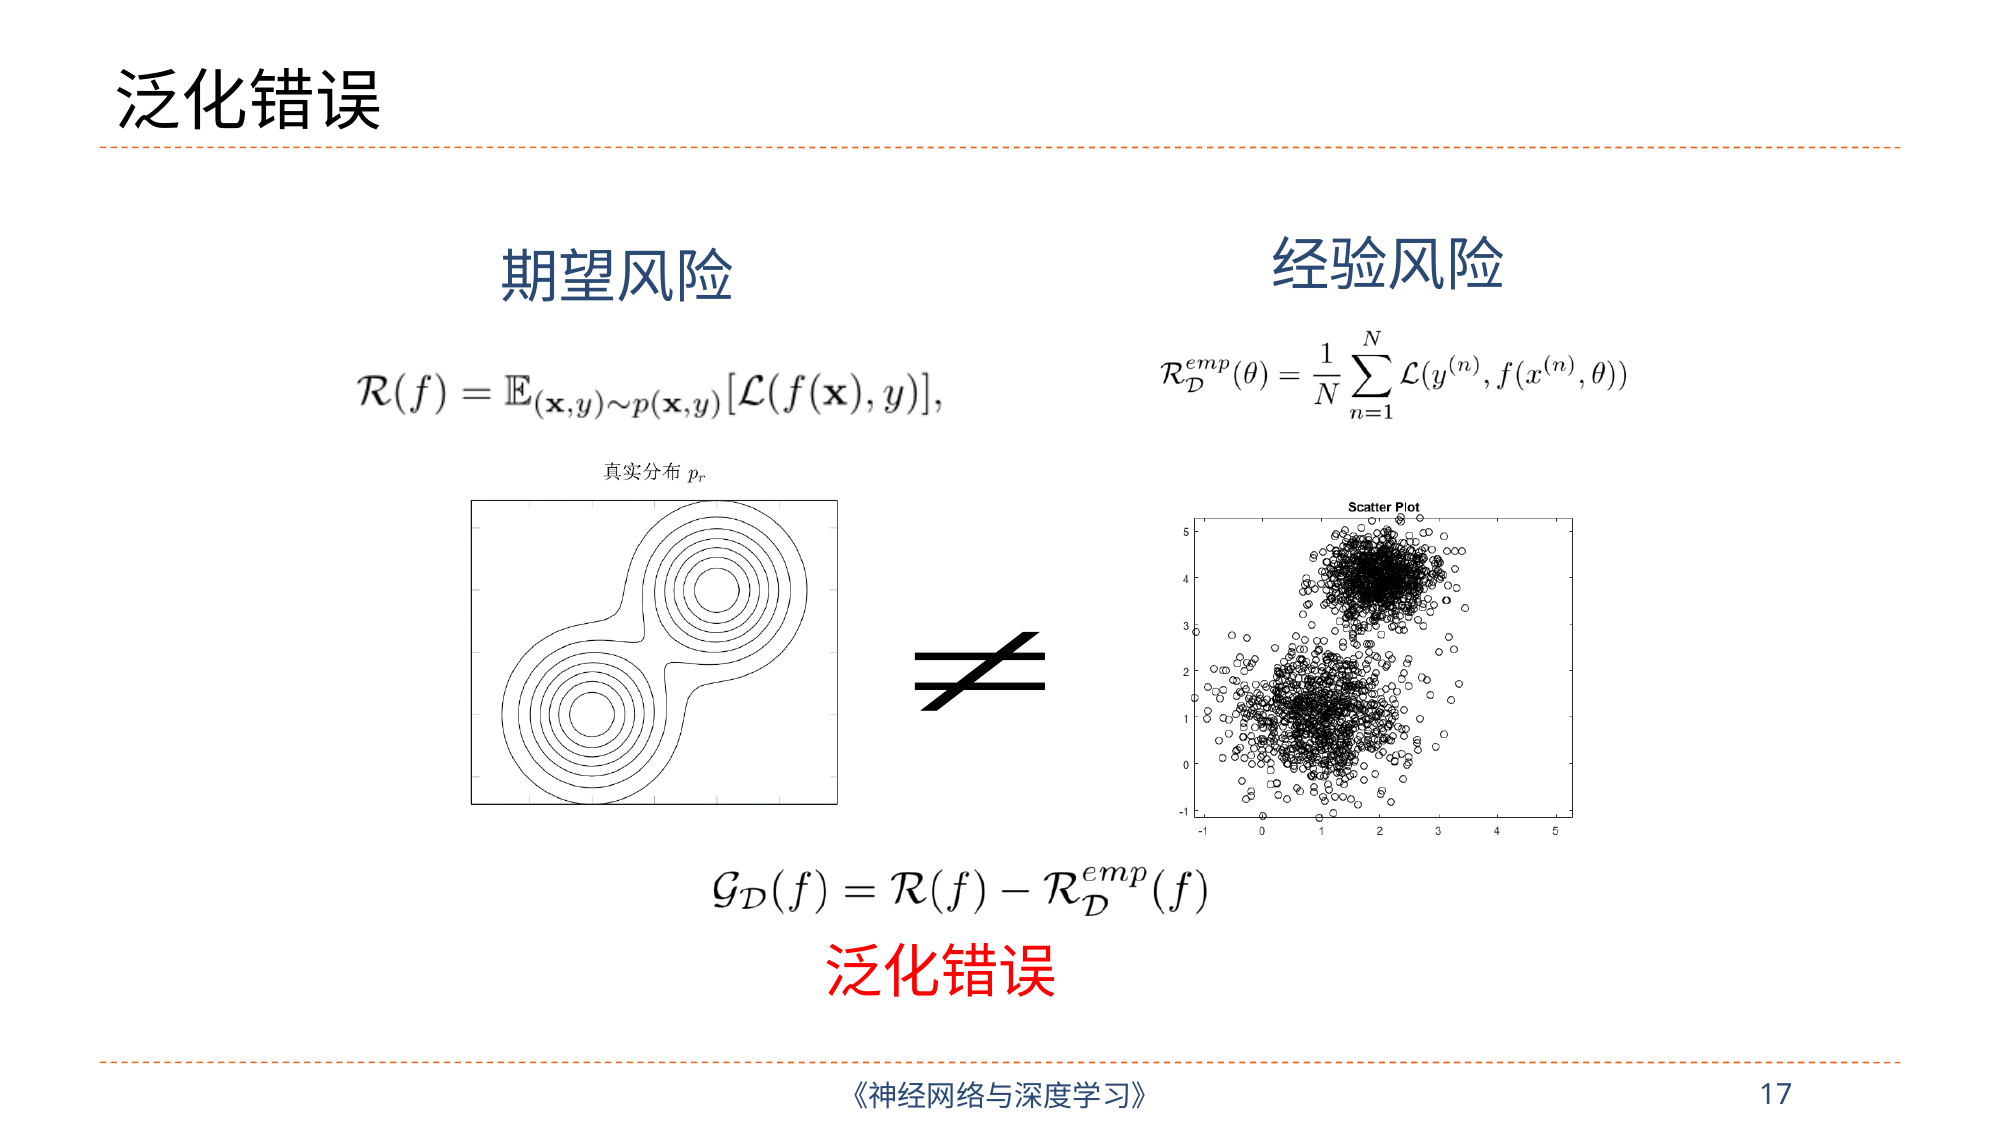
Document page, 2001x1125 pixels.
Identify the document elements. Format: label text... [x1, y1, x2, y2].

picture [698, 490, 1619, 934]
title 泛化错误 [99, 24, 1900, 146]
text_box 经验风险 [1256, 219, 1520, 305]
text_box 期望风险 [485, 232, 749, 317]
picture [348, 346, 956, 437]
picture [1149, 323, 1627, 423]
text_box 泛化错误 [809, 947, 1073, 1012]
picture [462, 453, 853, 812]
